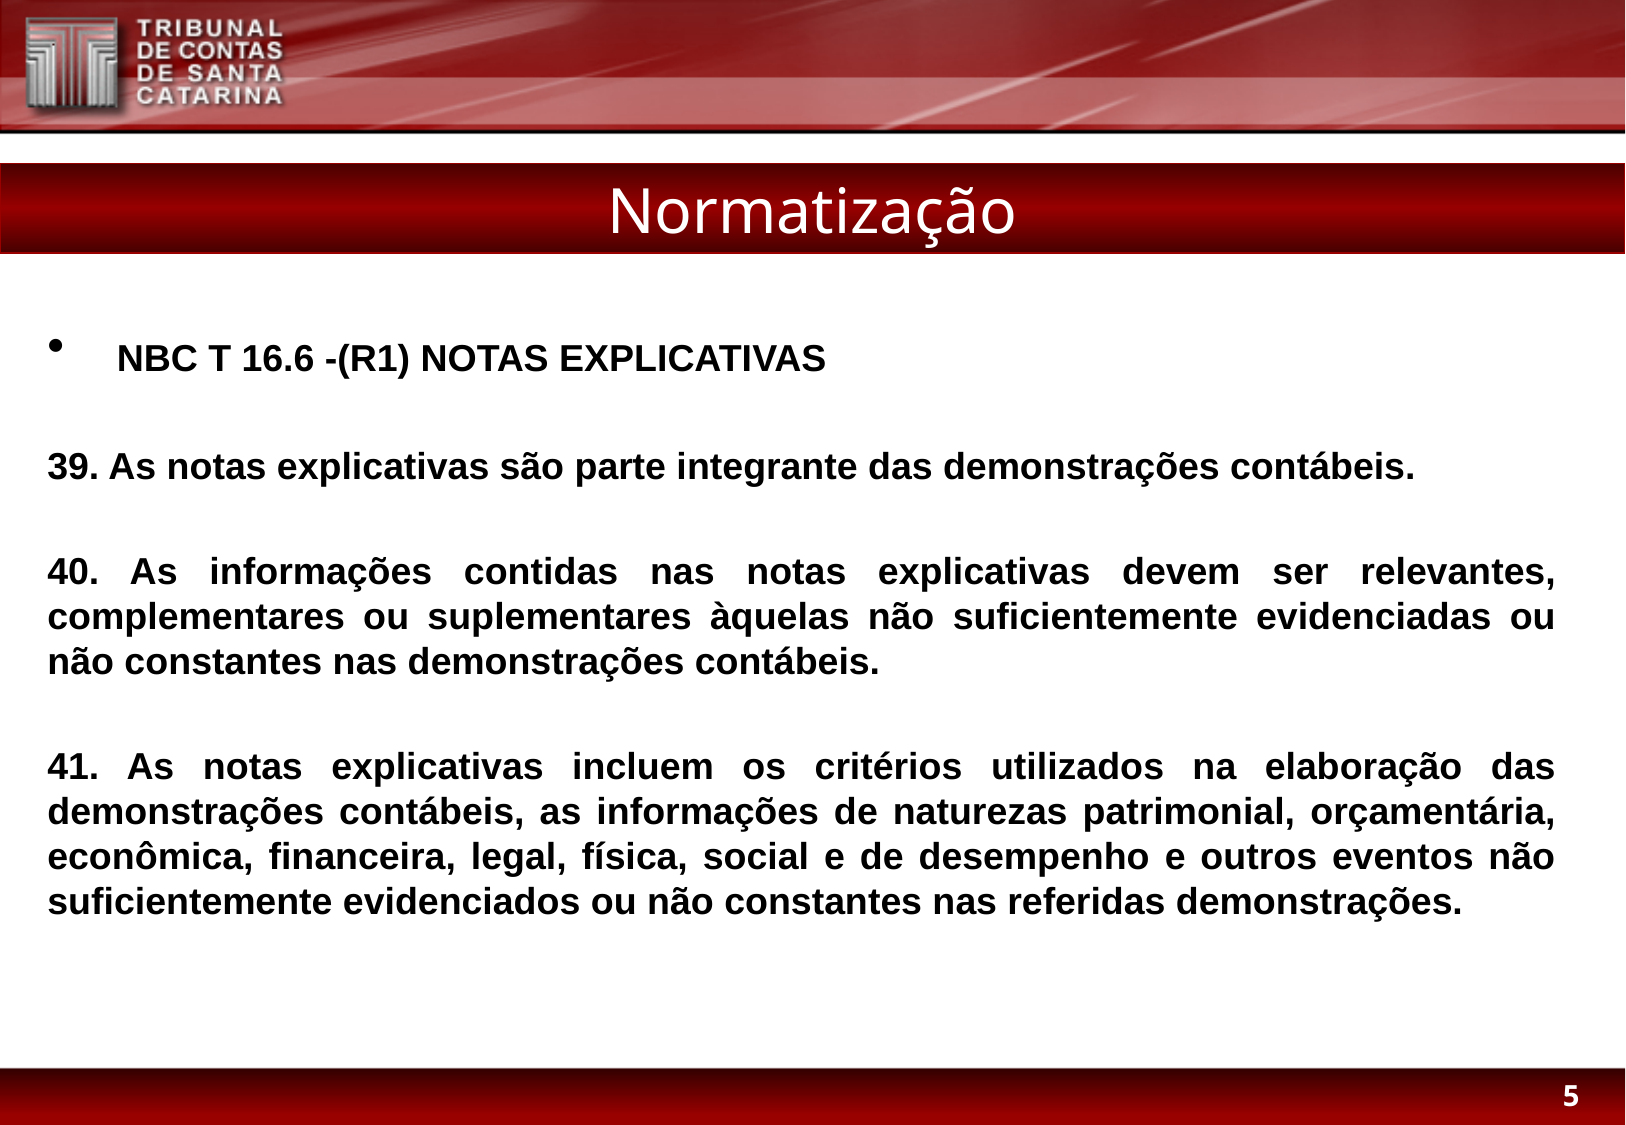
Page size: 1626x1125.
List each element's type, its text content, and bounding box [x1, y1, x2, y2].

picture [0, 0, 1626, 1125]
text_box Normatização [0, 163, 1625, 253]
text_box 5 [1544, 1070, 1598, 1120]
text_box NBC T 16.6 -(R1) NOTAS EXPLICATIVAS 39. As notas explicativas são parte integrante das demonstrações contábeis. 40. As informações contidas nas notas explicativas devem ser relevantes, complementares ou suplementares àquelas não suficientemente evidenciadas ou não constantes nas demonstrações contábeis. 41. As notas explicativas incluem os critérios utilizados na elaboração das demonstrações contábeis, as informações de naturezas patrimonial, orçamentária, econômica, financeira, legal, física, social e de desempenho e outros eventos não suficientemente evidenciados ou não constantes nas referidas demonstrações. [32, 314, 1572, 552]
